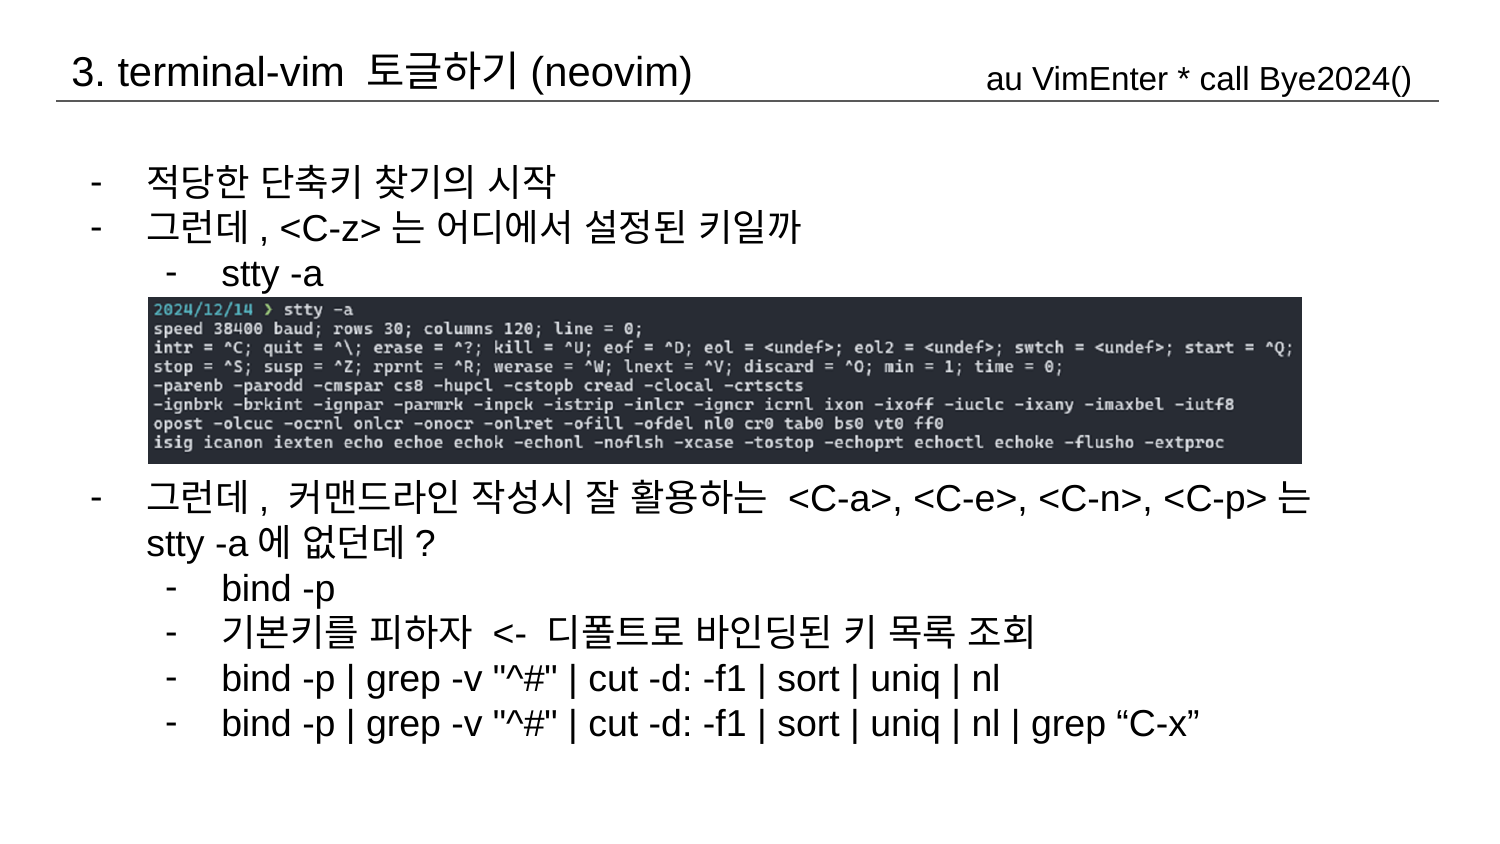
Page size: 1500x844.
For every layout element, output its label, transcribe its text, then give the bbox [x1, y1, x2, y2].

text_box au VimEnter * call Bye2024() [971, 36, 1439, 100]
text_box 3. terminal-vim 토글하기(neovim) [56, 22, 762, 100]
picture [148, 297, 1302, 464]
text_box 적당한 단축키 찾기의 시작 그런데, <C-z>는 어디에서 설정된 키일까 stty -a 그런데, 커맨드라인 작성시 잘 활용하는 <C-a>, <C-e>, <C-n>, <C-p>는 stty -a에 없던데? bind -p 기본키를 피하자 <- 디폴트로 바인딩된 키 목록 조회 bind -p | grep -v "^#" | cut -d: -f1 | sort | uniq | nl bind -p | grep -v "^#" | cut -d: -f1 | sort | uniq | nl | grep “C-x” [56, 144, 1427, 804]
